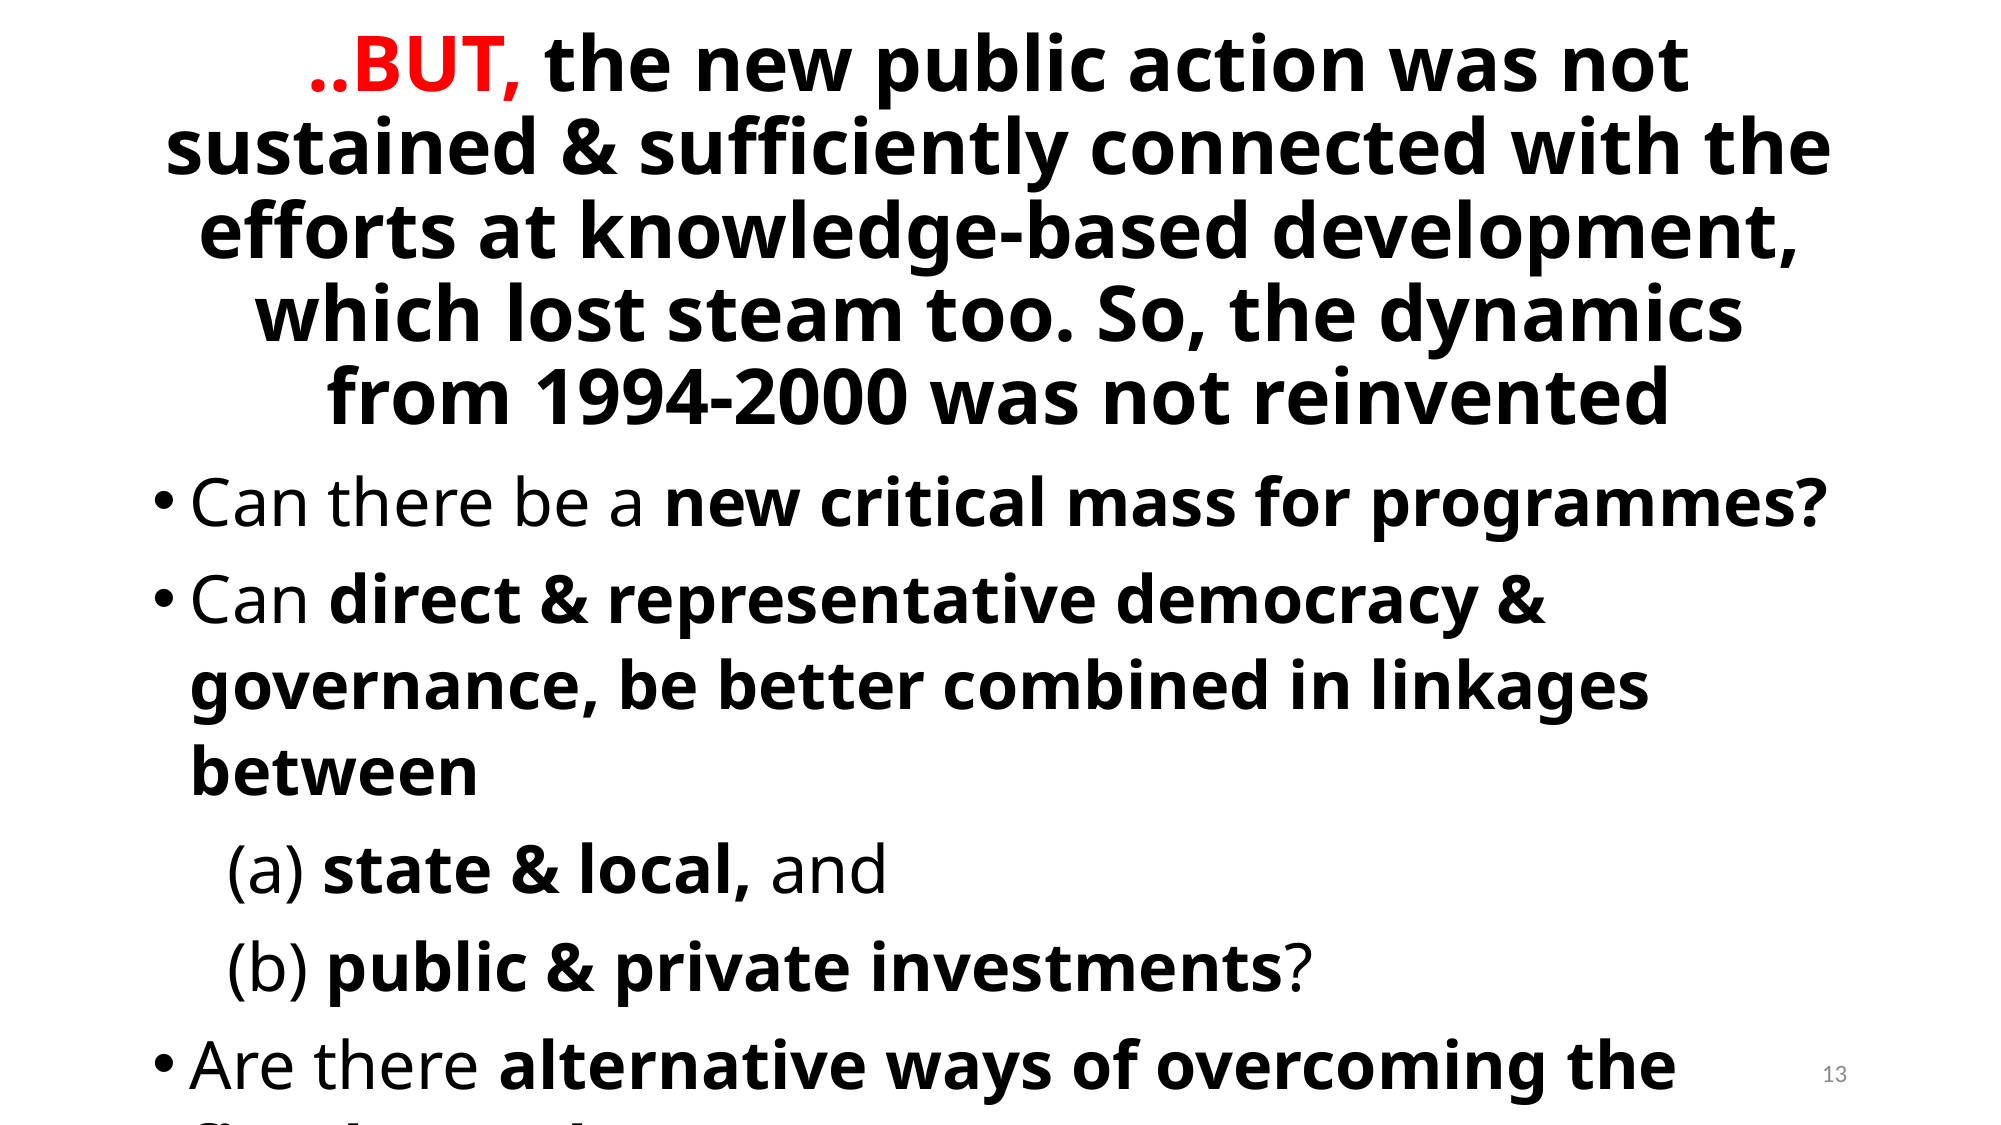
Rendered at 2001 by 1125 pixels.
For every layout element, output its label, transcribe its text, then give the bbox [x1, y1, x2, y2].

list Can there be a new critical mass for programmes? Can direct & representative democracy & governance, be better combined in linkages between (a) state & local, and (b) public & private investments? Are there alternative ways of overcoming the fiscal crunch? [137, 446, 1863, 1043]
title ..BUT, the new public action was not sustained & sufficiently connected with the efforts at knowledge-based development, which lost steam too. So, the dynamics from 1994-2000 was not reinvented [137, 78, 1863, 388]
slide_number 13 [1412, 1042, 1863, 1103]
